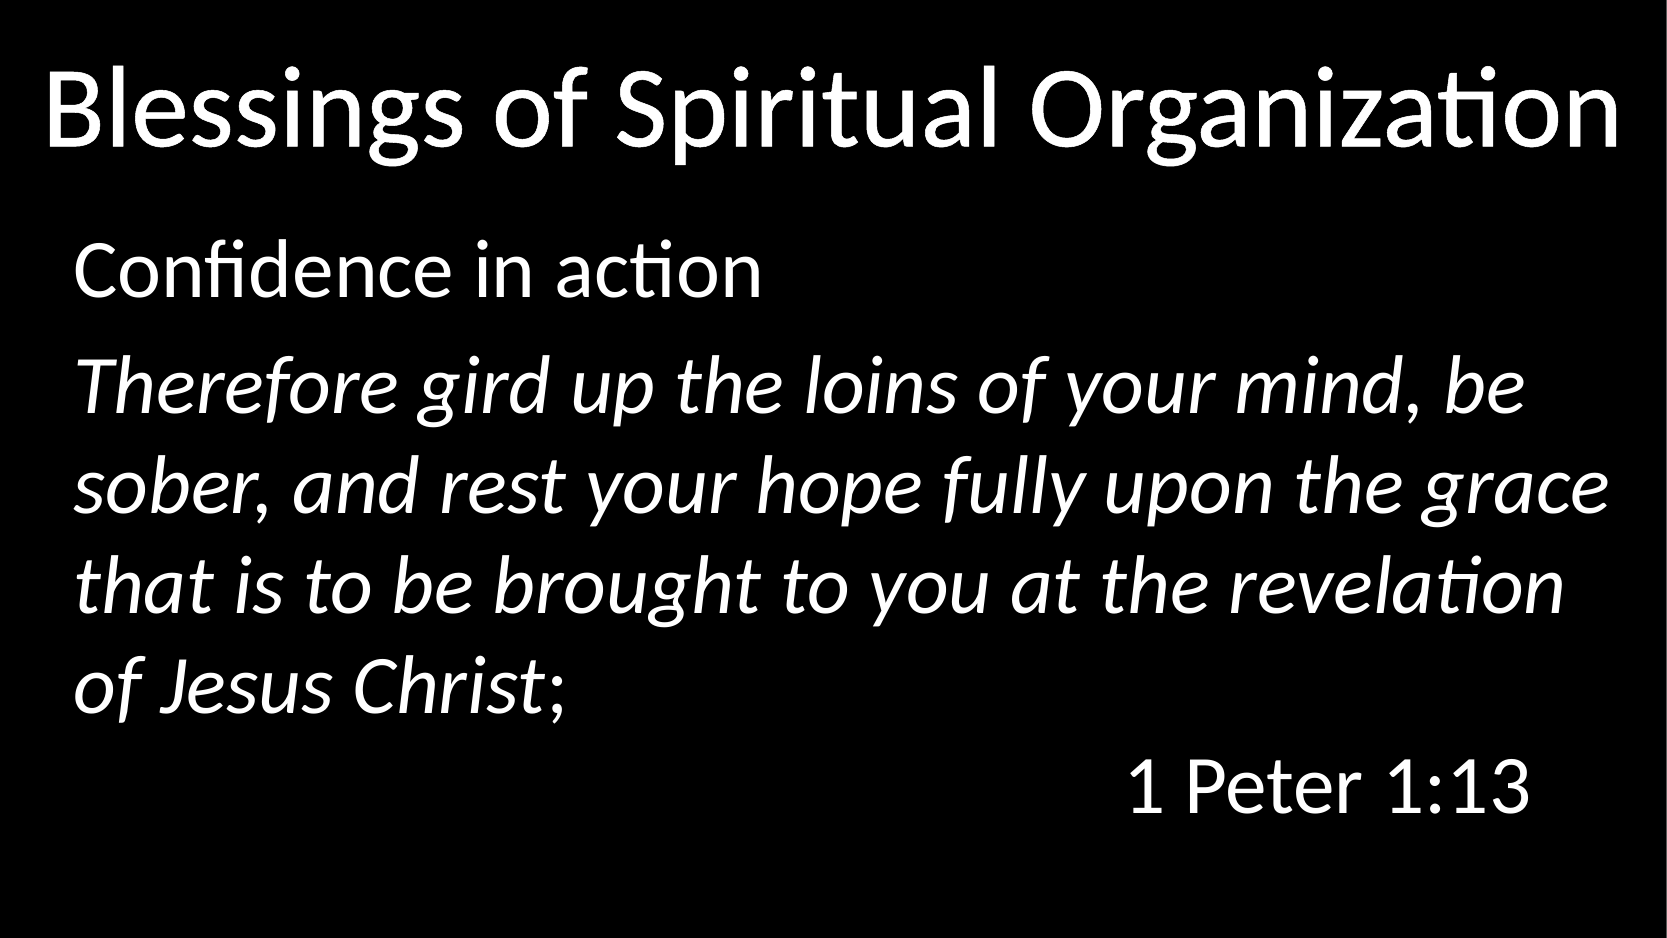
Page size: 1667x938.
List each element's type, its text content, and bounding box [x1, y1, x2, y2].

title Blessings of Spiritual Organization [20, 18, 1646, 182]
list Confidence in action Therefore gird up the loins of your mind, be sober, and rest your hope fully upon the grace that is to be brought to you at the revelation of Jesus Christ; 1 Peter 1:13 [58, 206, 1659, 938]
